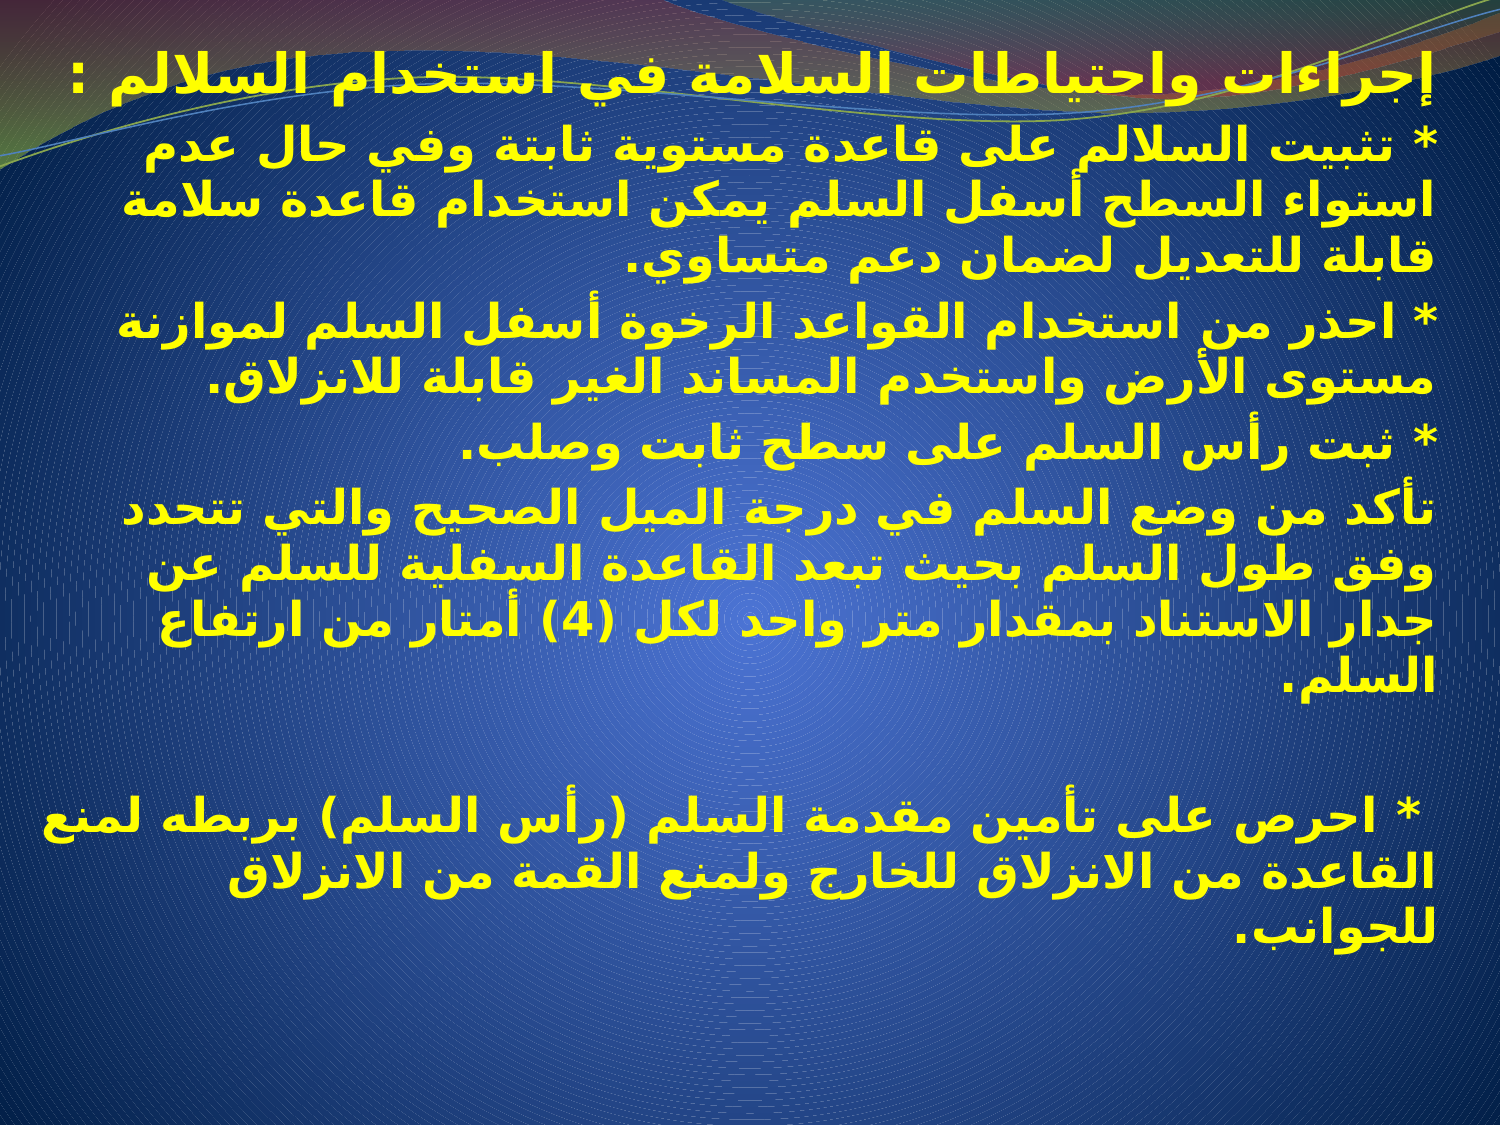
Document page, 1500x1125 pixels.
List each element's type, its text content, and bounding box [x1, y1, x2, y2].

subtitle إجراءات واحتياطات السلامة في استخدام السلالم : * تثبيت السلالم على قاعدة مستوية ثابتة وفي حال عدم استواء السطح أسفل السلم يمكن استخدام قاعدة سلامة قابلة للتعديل لضمان دعم متساوي. * احذر من استخدام القواعد الرخوة أسفل السلم لموازنة مستوى الأرض واستخدم المساند الغير قابلة للانزلاق. * ثبت رأس السلم على سطح ثابت وصلب. تأكد من وضع السلم في درجة الميل الصحيح والتي تتحدد وفق طول السلم بحيث تبعد القاعدة السفلية للسلم عن جدار الاستناد بمقدار متر واحد لكل (4) أمتار من ارتفاع السلم. * احرص على تأمين مقدمة السلم (رأس السلم) بربطه لمنع القاعدة من الانزلاق للخارج ولمنع القمة من الانزلاق للجوانب. [35, 35, 1442, 1079]
